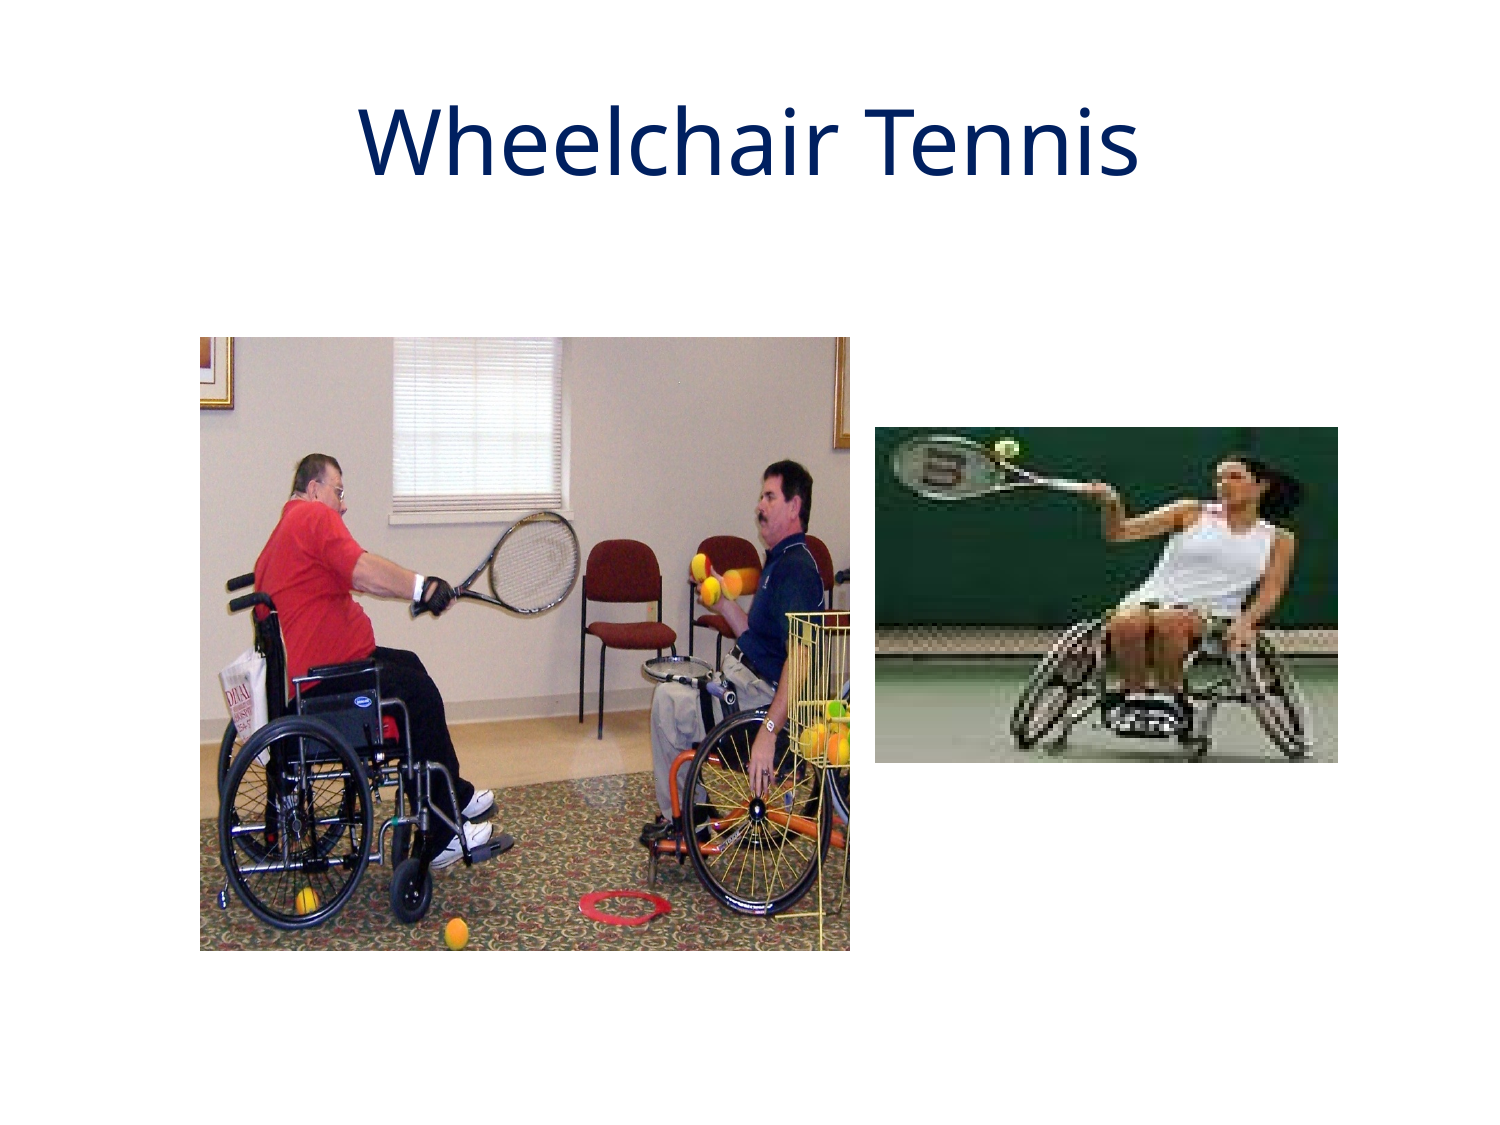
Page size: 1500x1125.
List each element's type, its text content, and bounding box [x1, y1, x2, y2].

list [199, 337, 851, 951]
picture [874, 426, 1338, 763]
title Wheelchair Tennis [75, 45, 1425, 233]
